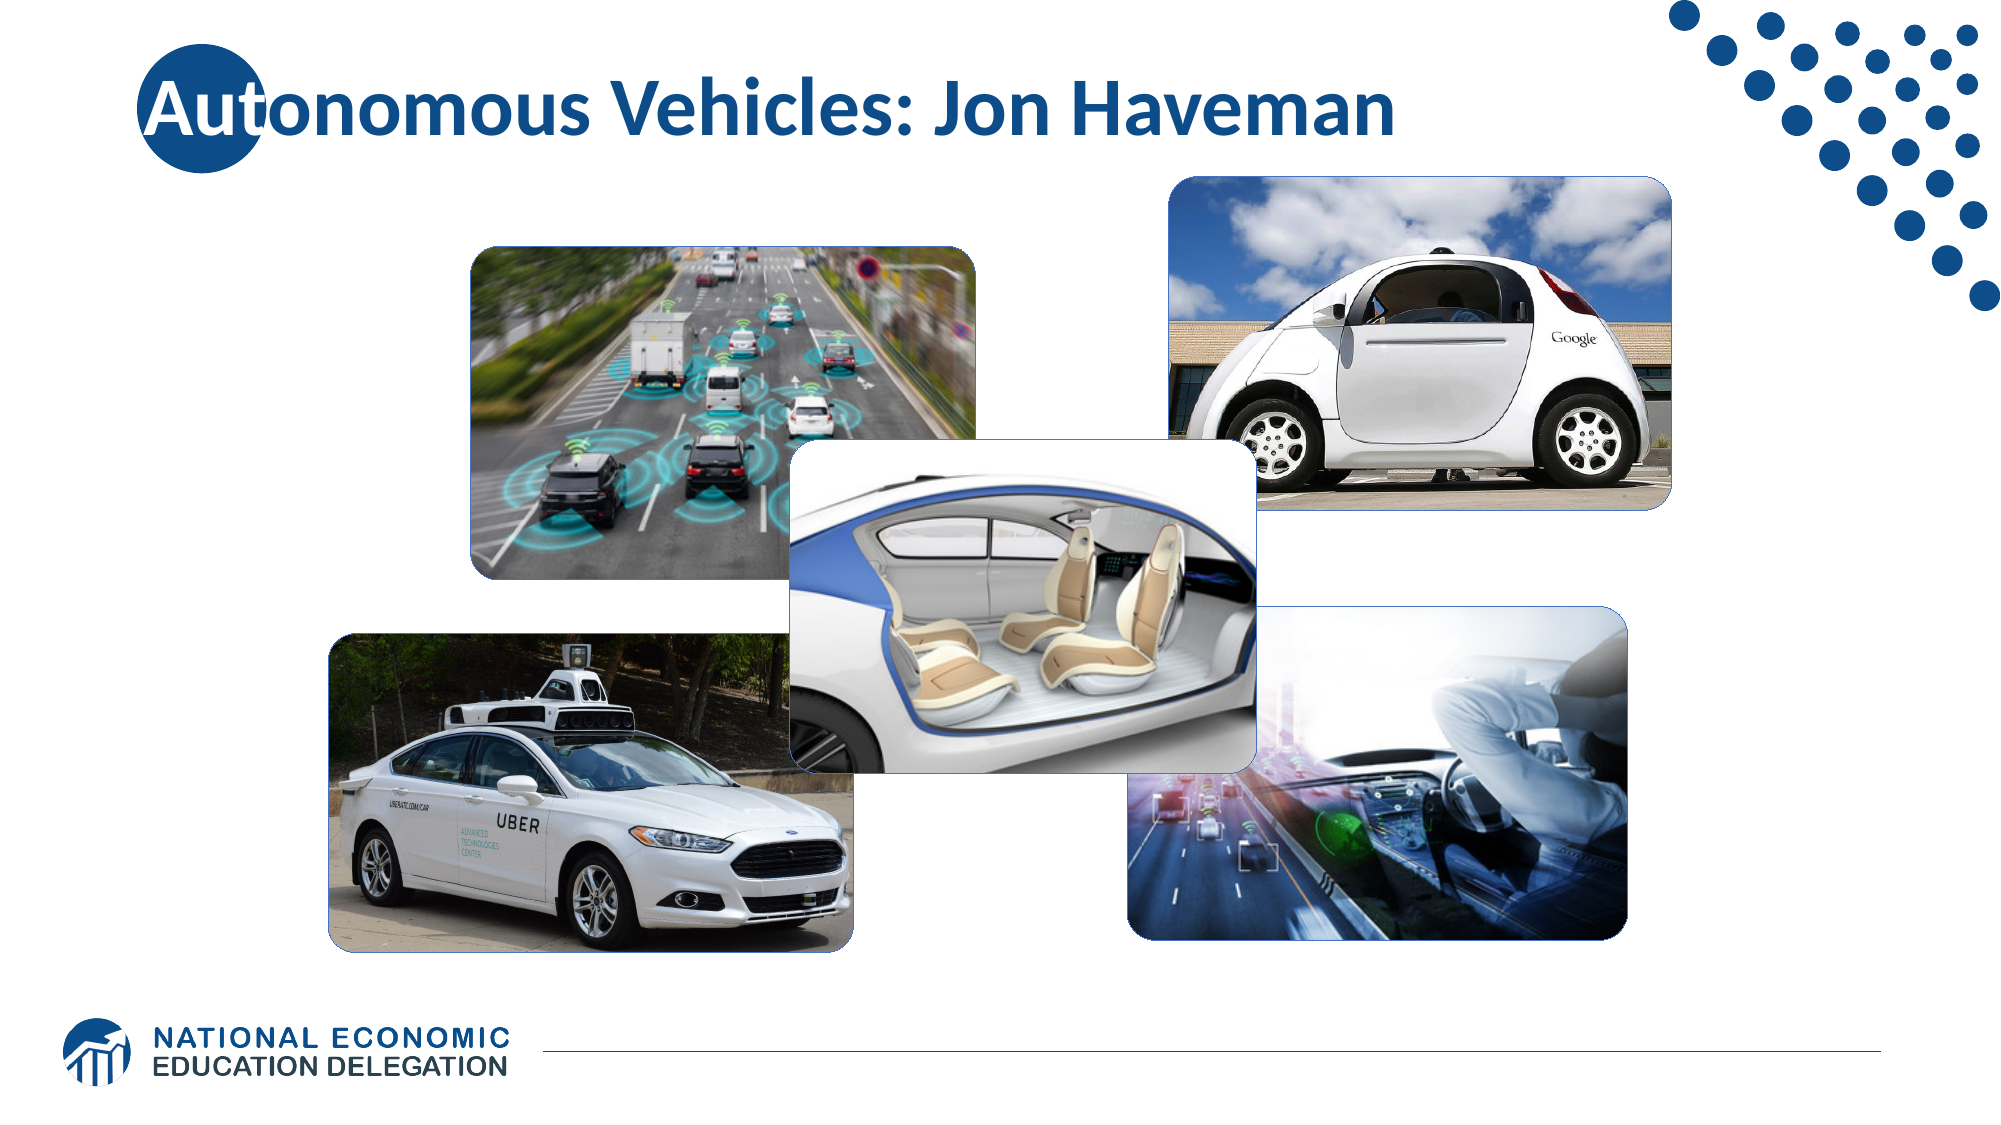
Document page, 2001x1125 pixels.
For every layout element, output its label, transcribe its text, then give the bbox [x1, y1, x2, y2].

picture [55, 1013, 520, 1091]
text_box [328, 176, 1672, 953]
title Autonomous Vehicles: Jon Haveman [128, 0, 1854, 218]
